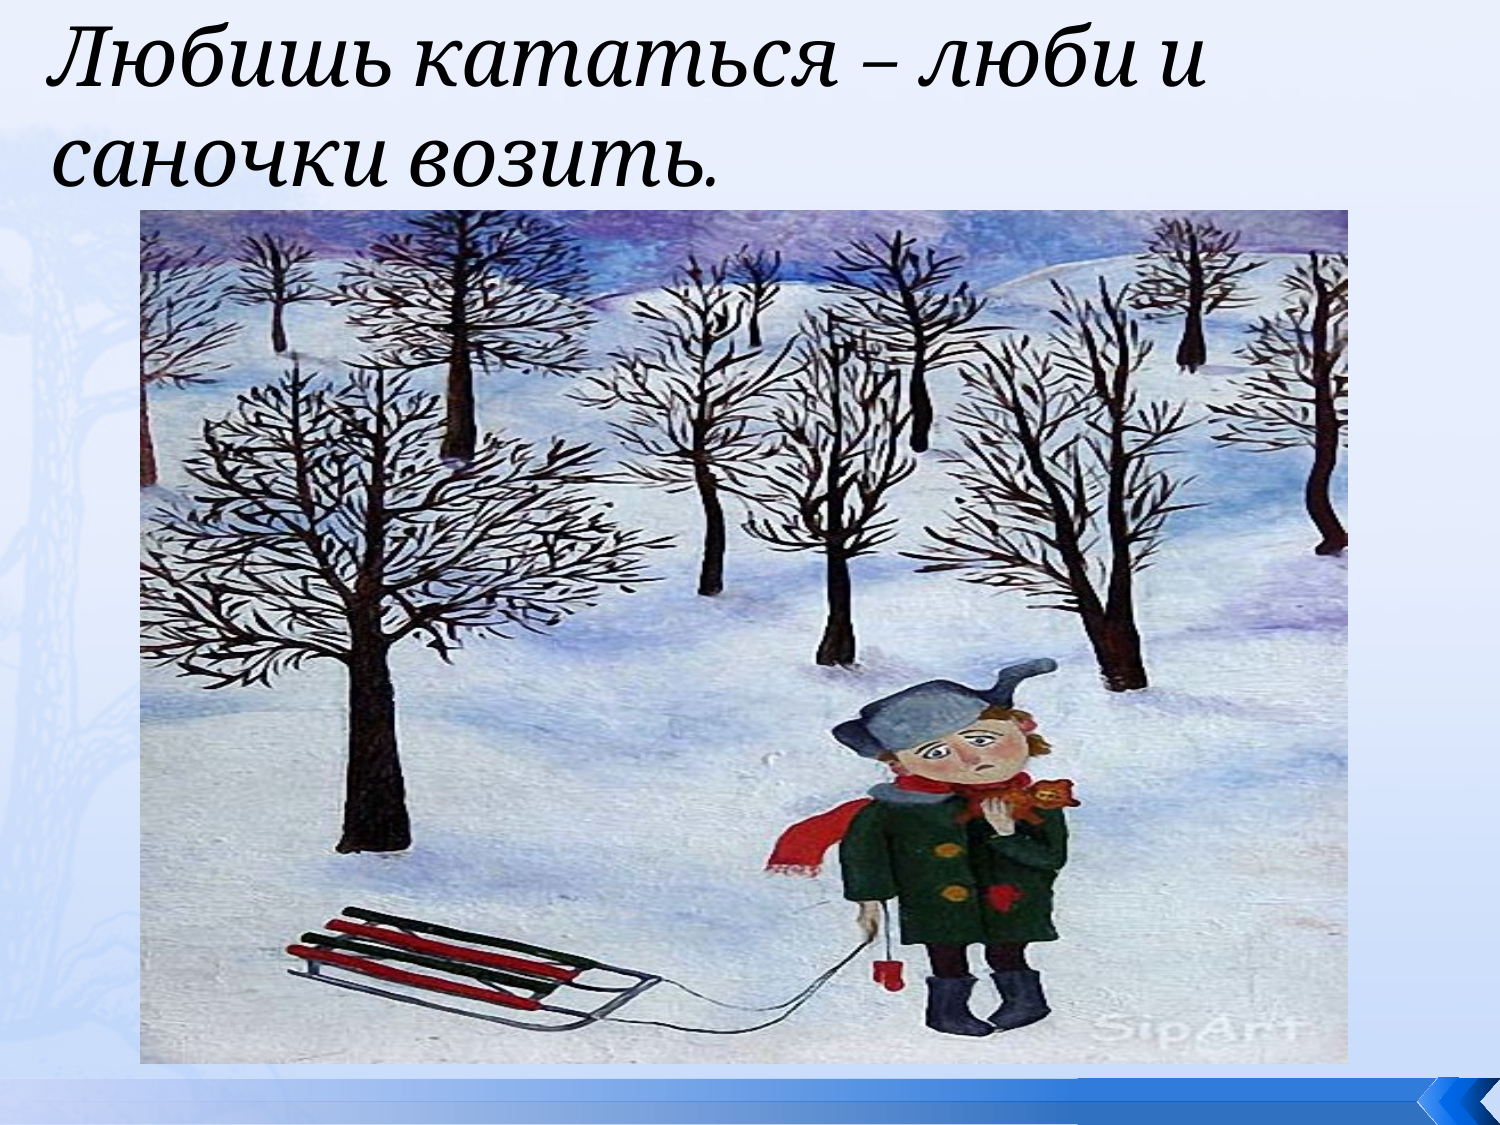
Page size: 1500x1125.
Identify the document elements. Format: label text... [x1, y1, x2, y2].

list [140, 210, 1349, 1064]
list Любишь кататься – люби и саночки возить. [34, 46, 1466, 212]
